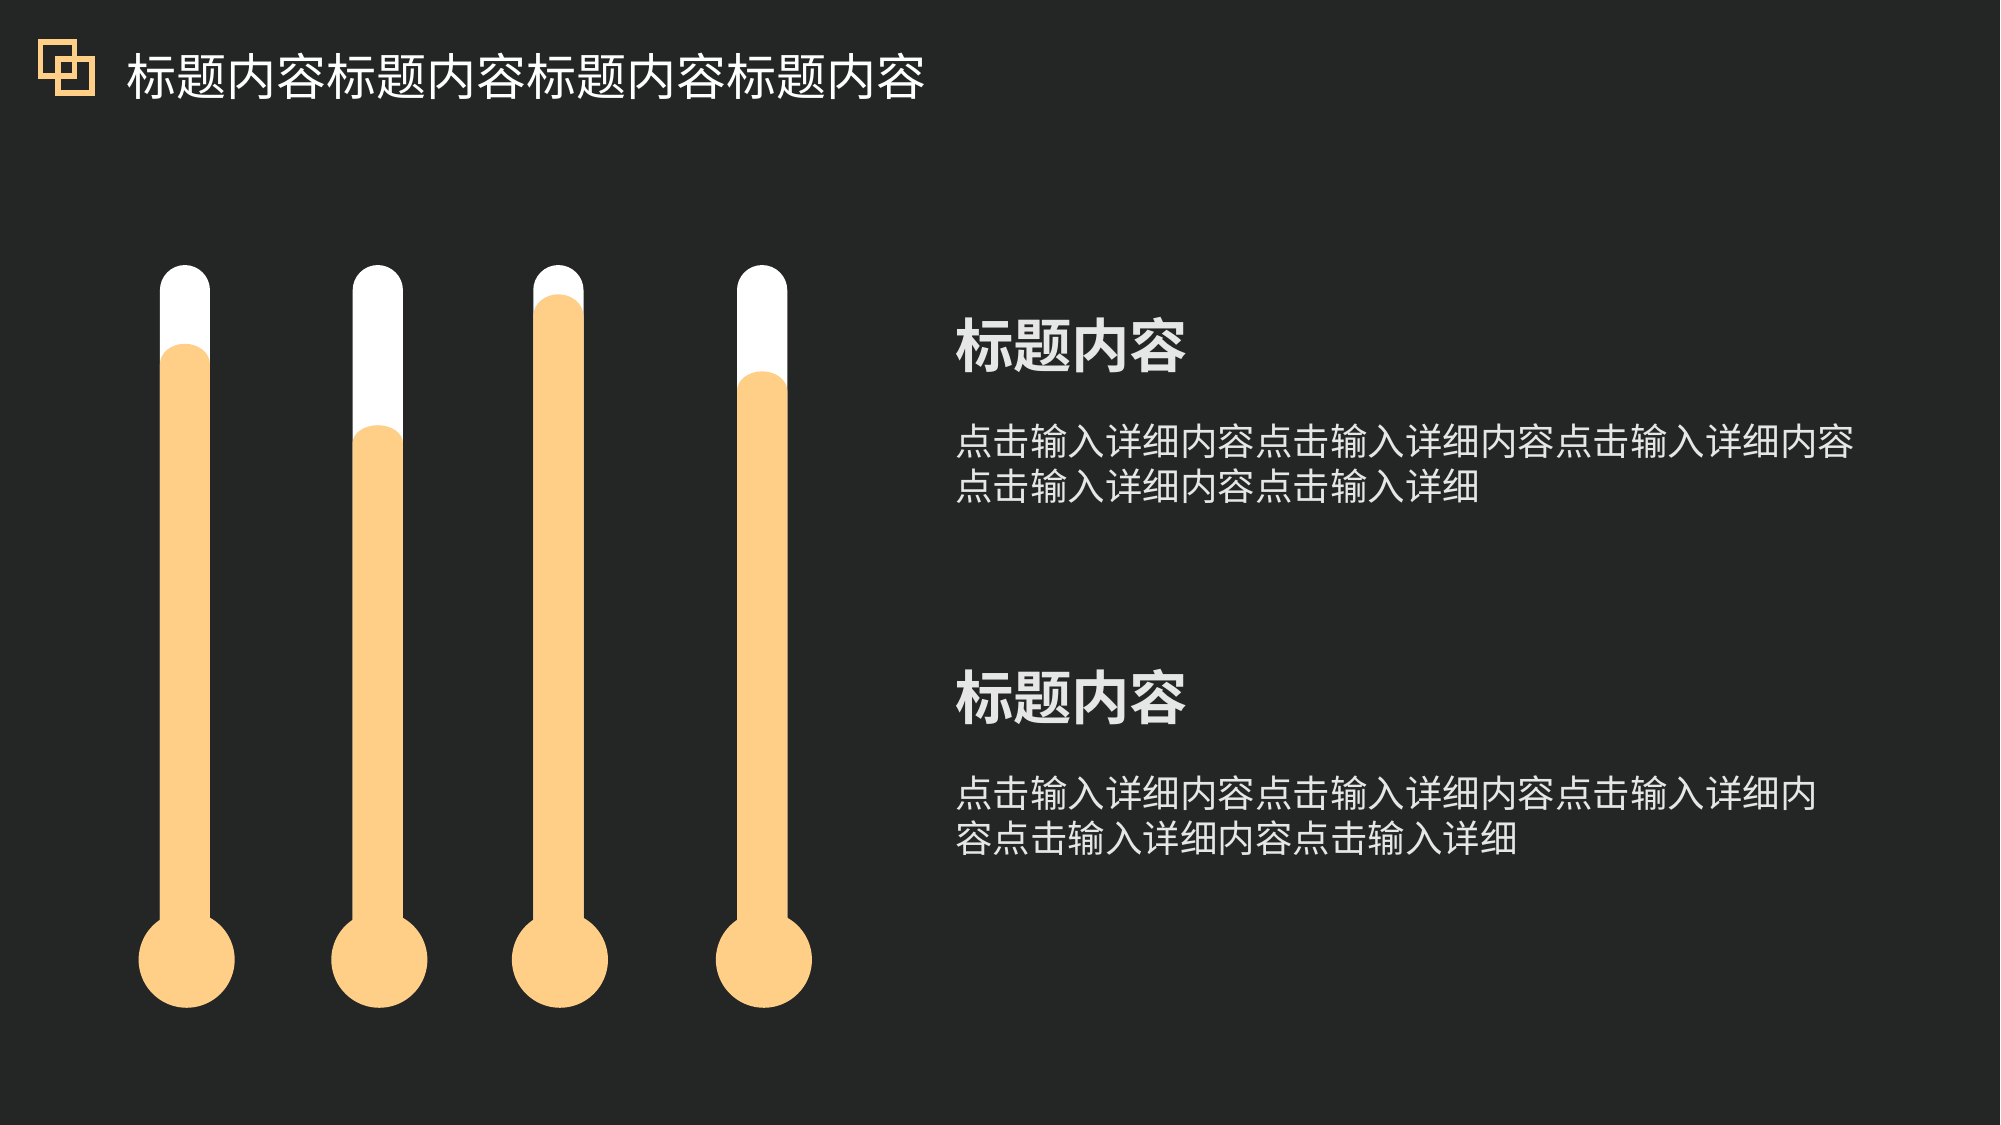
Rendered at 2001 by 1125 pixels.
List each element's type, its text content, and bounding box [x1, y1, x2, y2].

text_box [511, 911, 608, 1008]
text_box [737, 265, 788, 388]
text_box 标题内容 [940, 654, 1502, 739]
text_box 点击输入详细内容点击输入详细内容点击输入详细内容点击输入详细内容点击输入详细 [940, 762, 1866, 868]
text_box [40, 25, 954, 110]
text_box [533, 294, 584, 919]
text_box [352, 425, 403, 919]
text_box [159, 265, 210, 363]
text_box [533, 265, 584, 311]
text_box [715, 911, 812, 1008]
text_box [352, 265, 403, 440]
text_box [331, 911, 428, 1008]
text_box [737, 371, 788, 919]
text_box [159, 343, 210, 919]
text_box 点击输入详细内容点击输入详细内容点击输入详细内容点击输入详细内容点击输入详细 [940, 410, 1878, 515]
text_box 标题内容 [940, 301, 1502, 386]
text_box [138, 911, 235, 1008]
